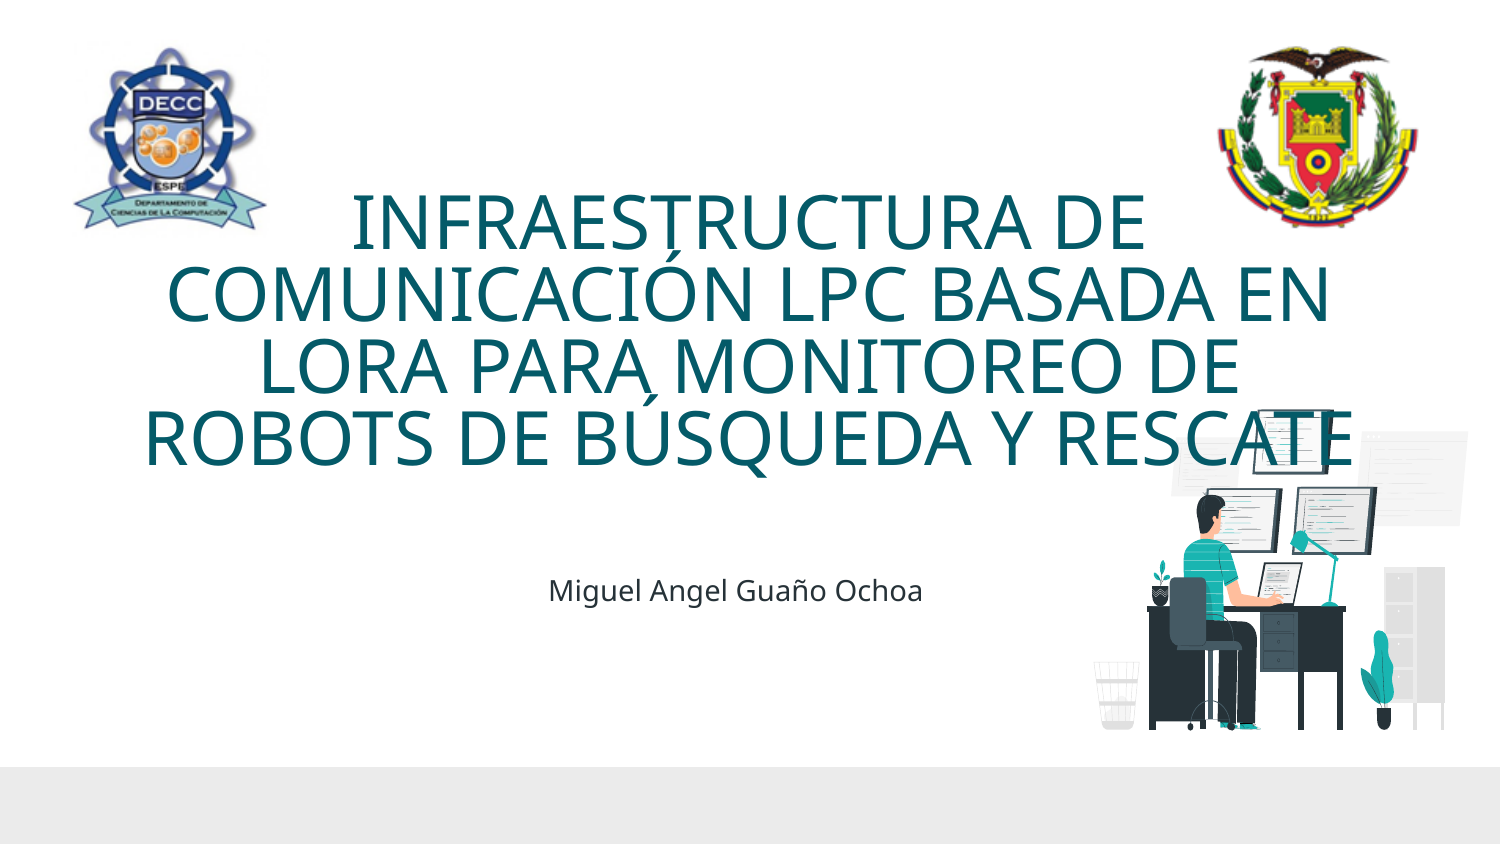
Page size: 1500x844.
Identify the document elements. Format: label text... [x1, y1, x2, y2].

picture [72, 38, 270, 238]
title INFRAESTRUCTURA DE COMUNICACIÓN LPC BASADA EN LORA PARA MONITOREO DE ROBOTS DE BÚSQUEDA Y RESCATE [113, 155, 1387, 657]
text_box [1093, 409, 1469, 731]
subtitle Miguel Angel Guaño Ochoa [448, 557, 998, 674]
text_box [374, 396, 1125, 447]
picture [1208, 33, 1428, 233]
